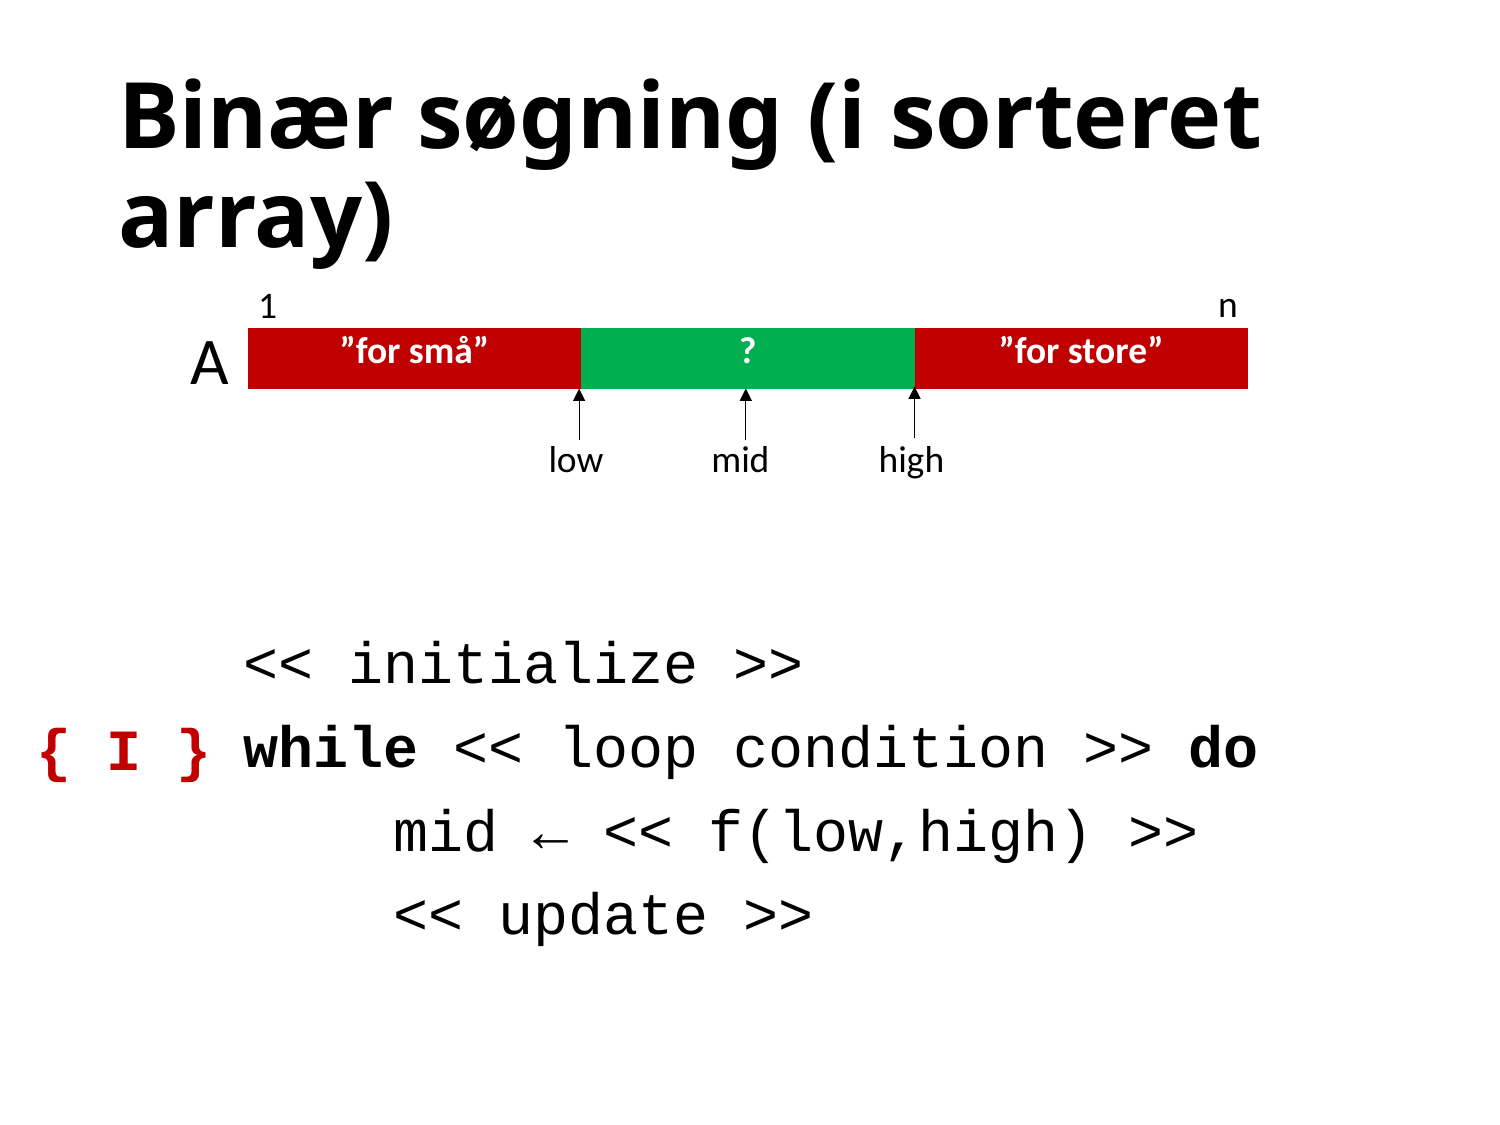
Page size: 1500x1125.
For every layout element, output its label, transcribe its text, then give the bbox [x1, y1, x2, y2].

text_box A [79, 310, 244, 405]
text_box 1 [166, 274, 369, 334]
title Binær søgning (i sorteret array) [103, 59, 1397, 278]
text_box high [842, 427, 1013, 488]
list << initialize >> while << loop condition >> do mid ← << f(low,high) >> << update >> [228, 626, 1317, 1025]
text_box low [474, 427, 639, 488]
text_box { I } [21, 704, 302, 790]
text_box mid [639, 427, 842, 488]
table_header ? [581, 328, 915, 389]
text_box n [1127, 272, 1330, 332]
table_header ”for små” [248, 328, 581, 389]
table_header ”for store” [915, 328, 1248, 389]
